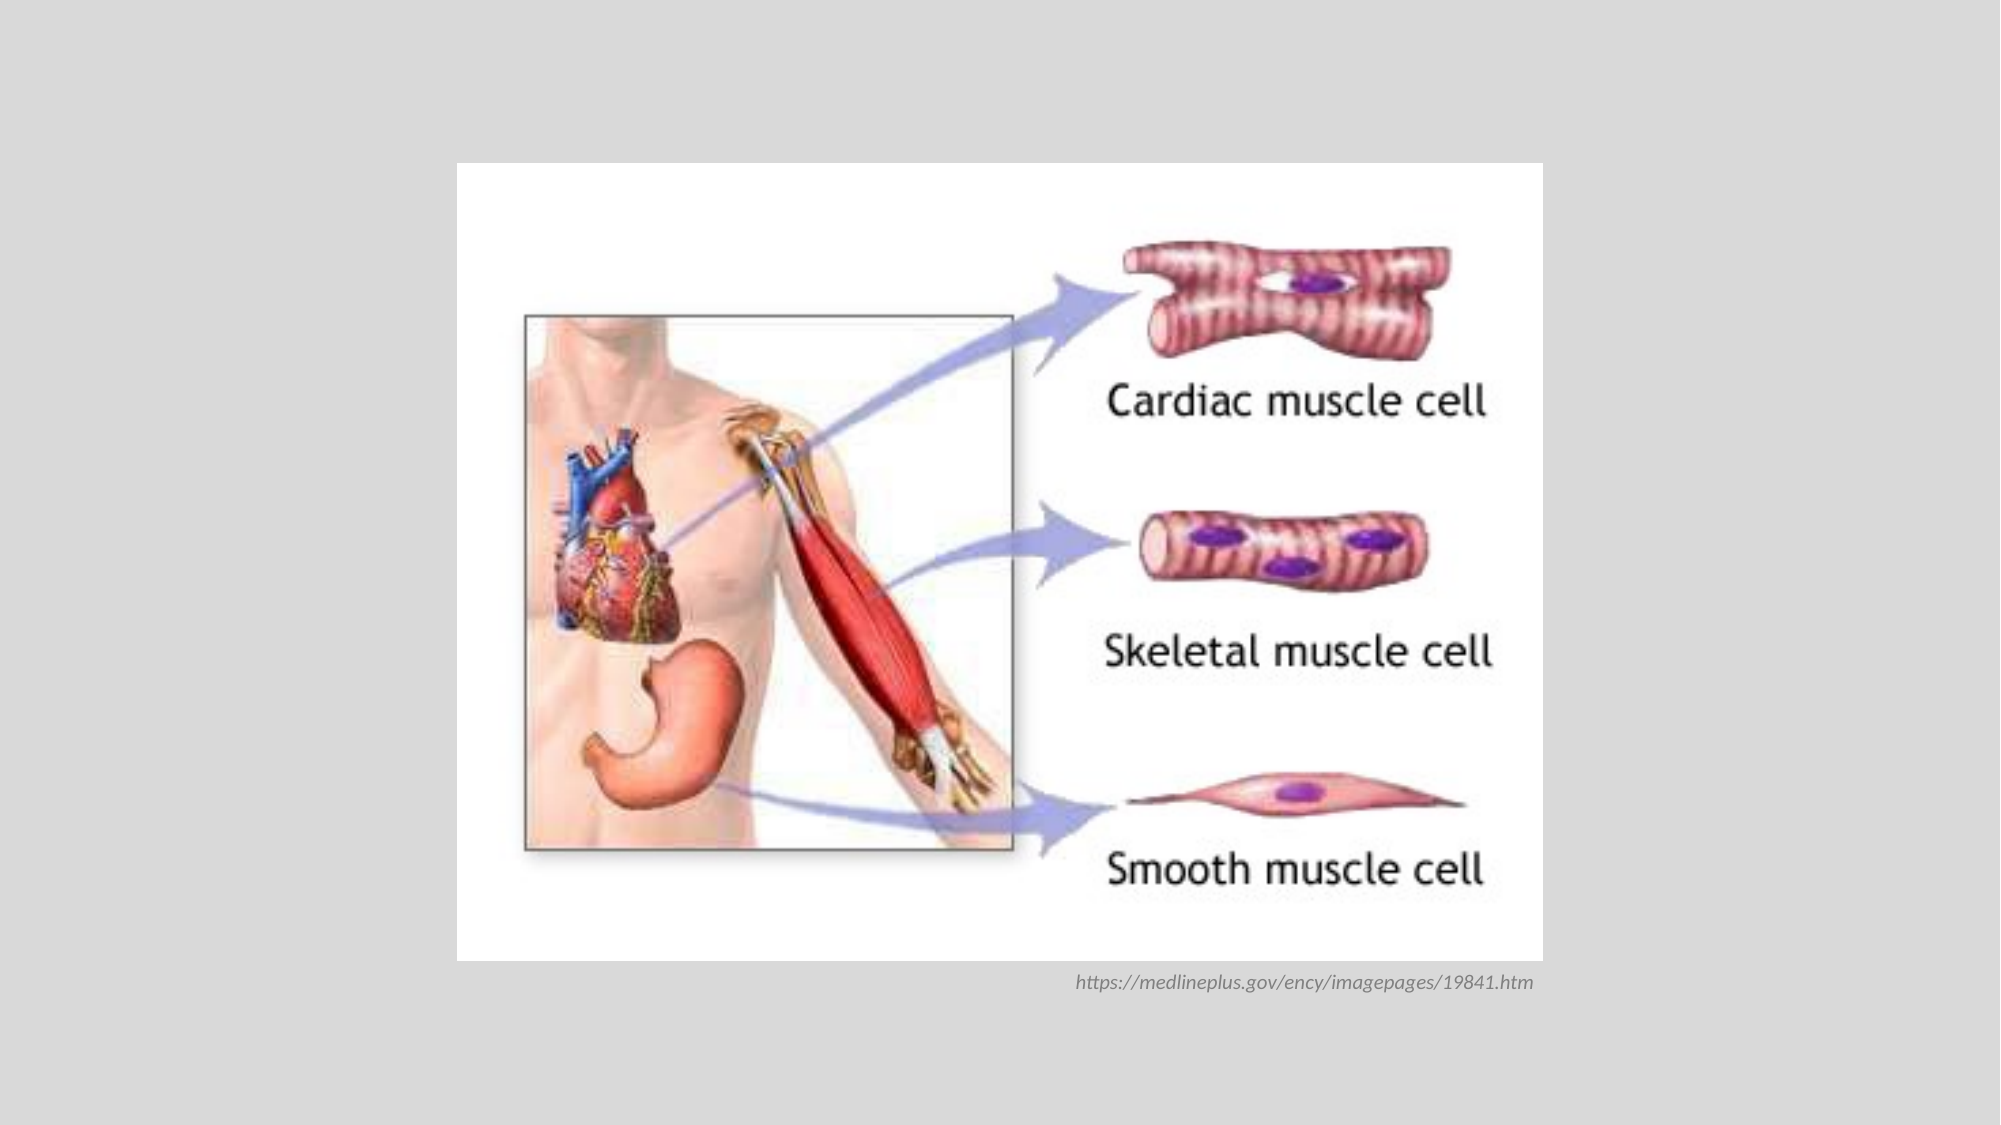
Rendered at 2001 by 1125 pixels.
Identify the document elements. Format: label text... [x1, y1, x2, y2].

text_box https://medlineplus.gov/ency/imagepages/19841.htm [1060, 960, 1955, 1001]
picture [457, 163, 1543, 961]
